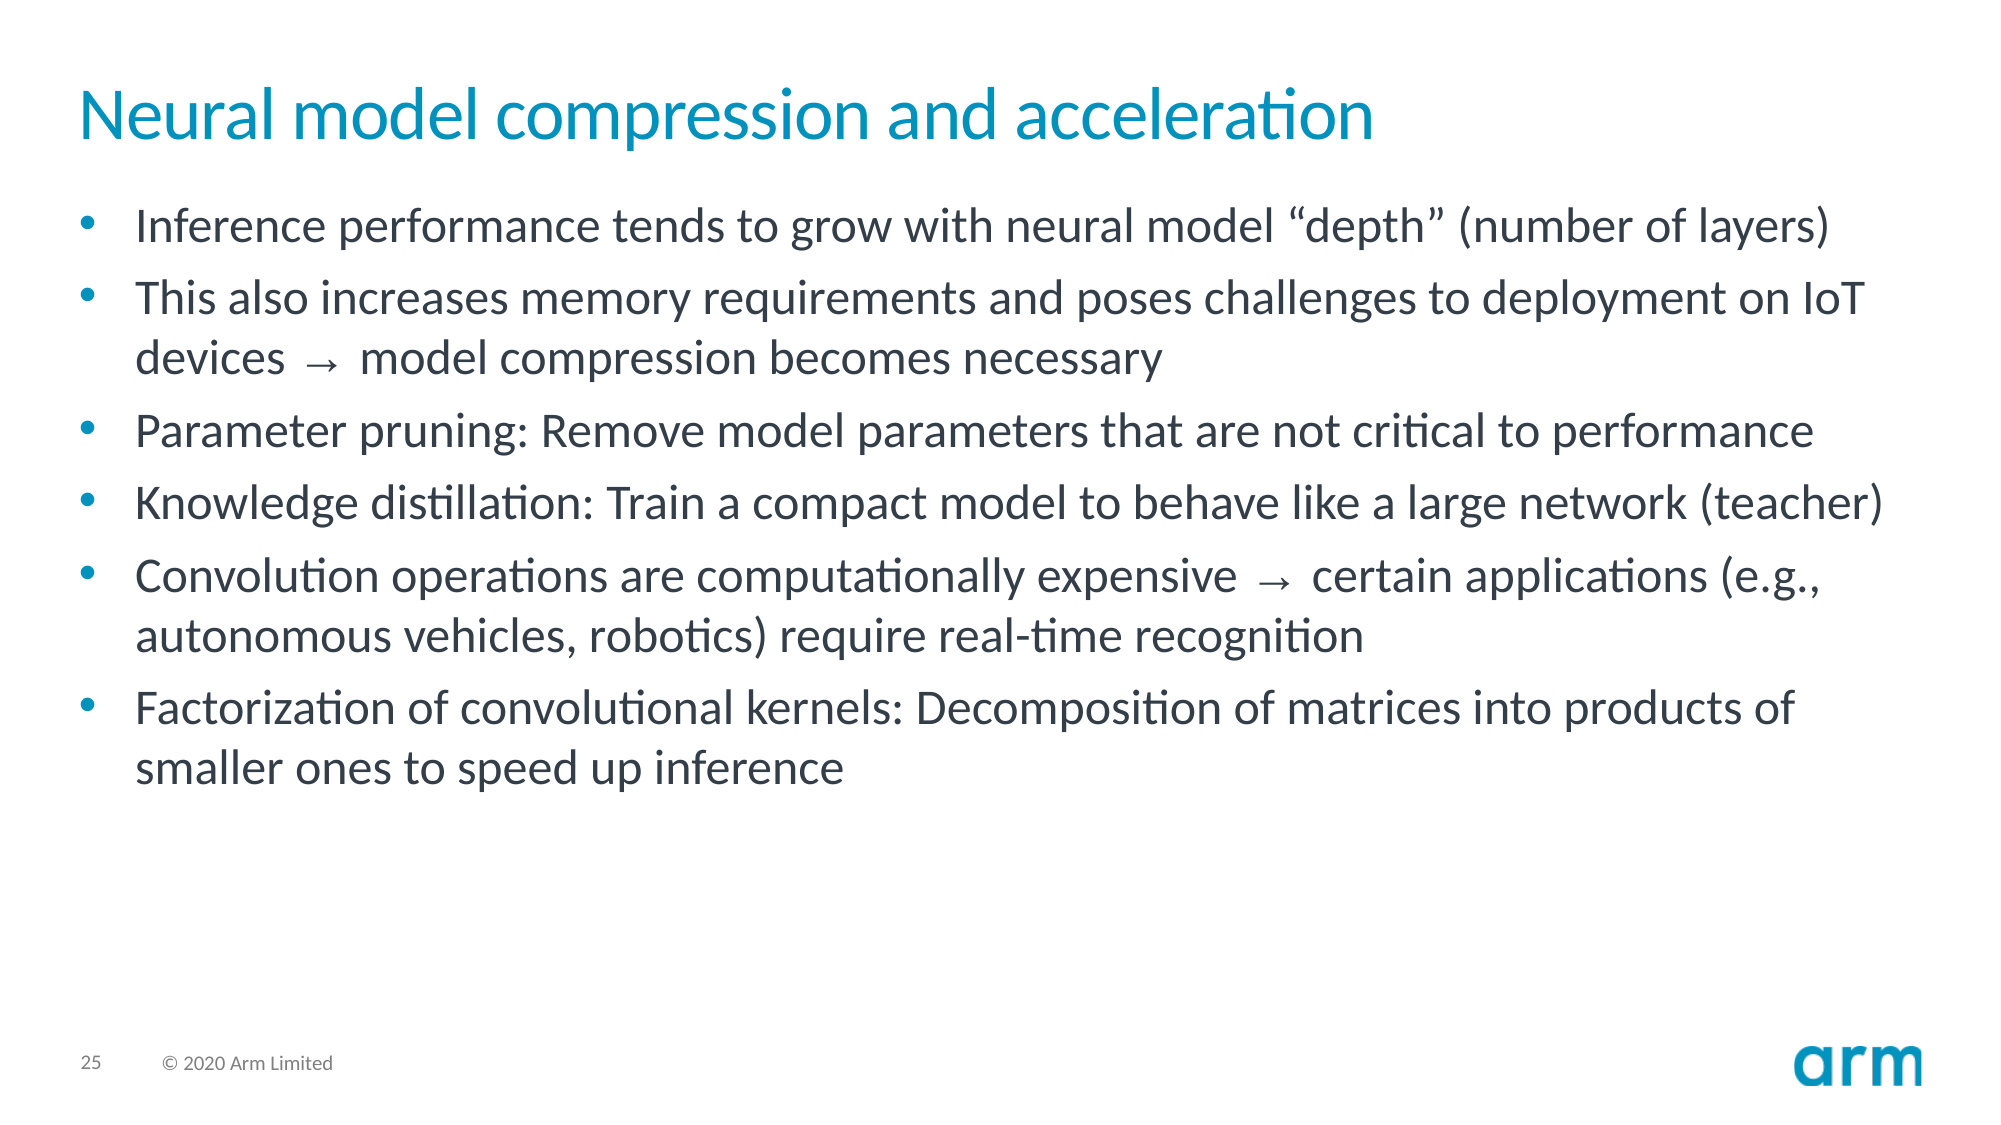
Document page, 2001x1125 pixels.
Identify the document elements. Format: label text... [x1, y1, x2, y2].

list Inference performance tends to grow with neural model “depth” (number of layers) This also increases memory requirements and poses challenges to deployment on IoT devices → model compression becomes necessary Parameter pruning: Remove model parameters that are not critical to performance Knowledge distillation: Train a compact model to behave like a large network (teacher) Convolution operations are computationally expensive → certain applications (e.g., autonomous vehicles, robotics) require real-time recognition Factorization of convolutional kernels: Decomposition of matrices into products of smaller ones to speed up inference [78, 192, 1922, 863]
title Neural model compression and acceleration [78, 78, 1922, 186]
